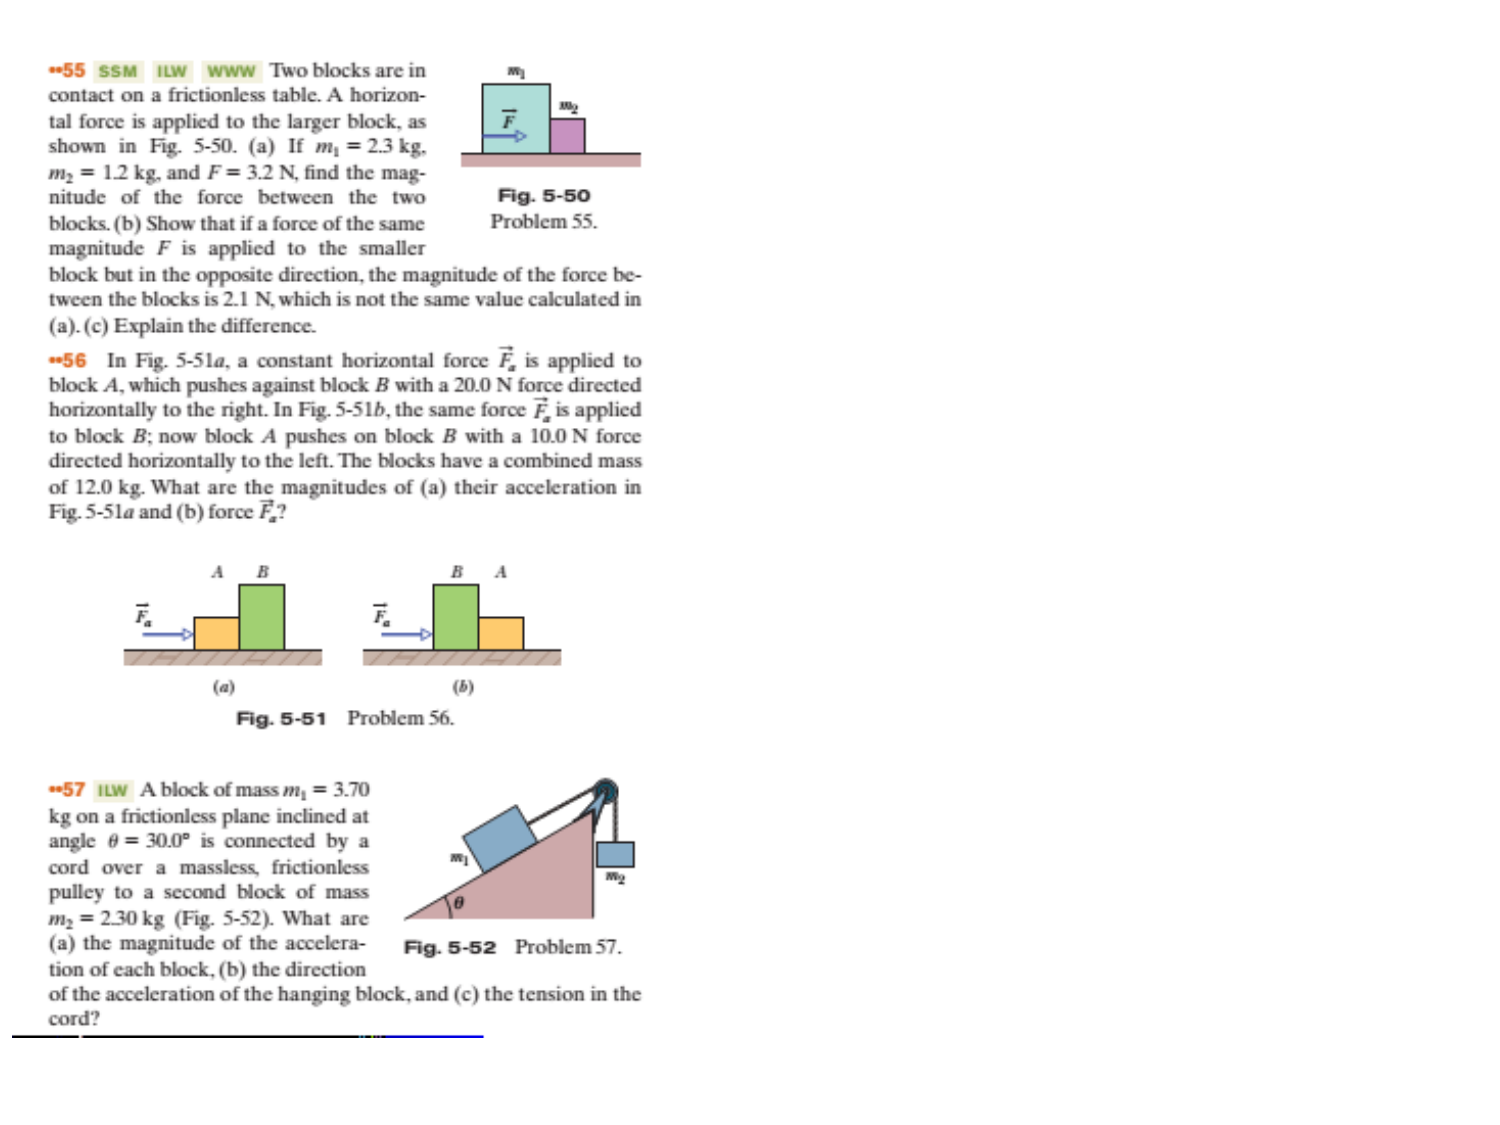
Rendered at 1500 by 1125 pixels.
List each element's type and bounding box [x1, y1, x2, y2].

picture [12, 49, 666, 1038]
